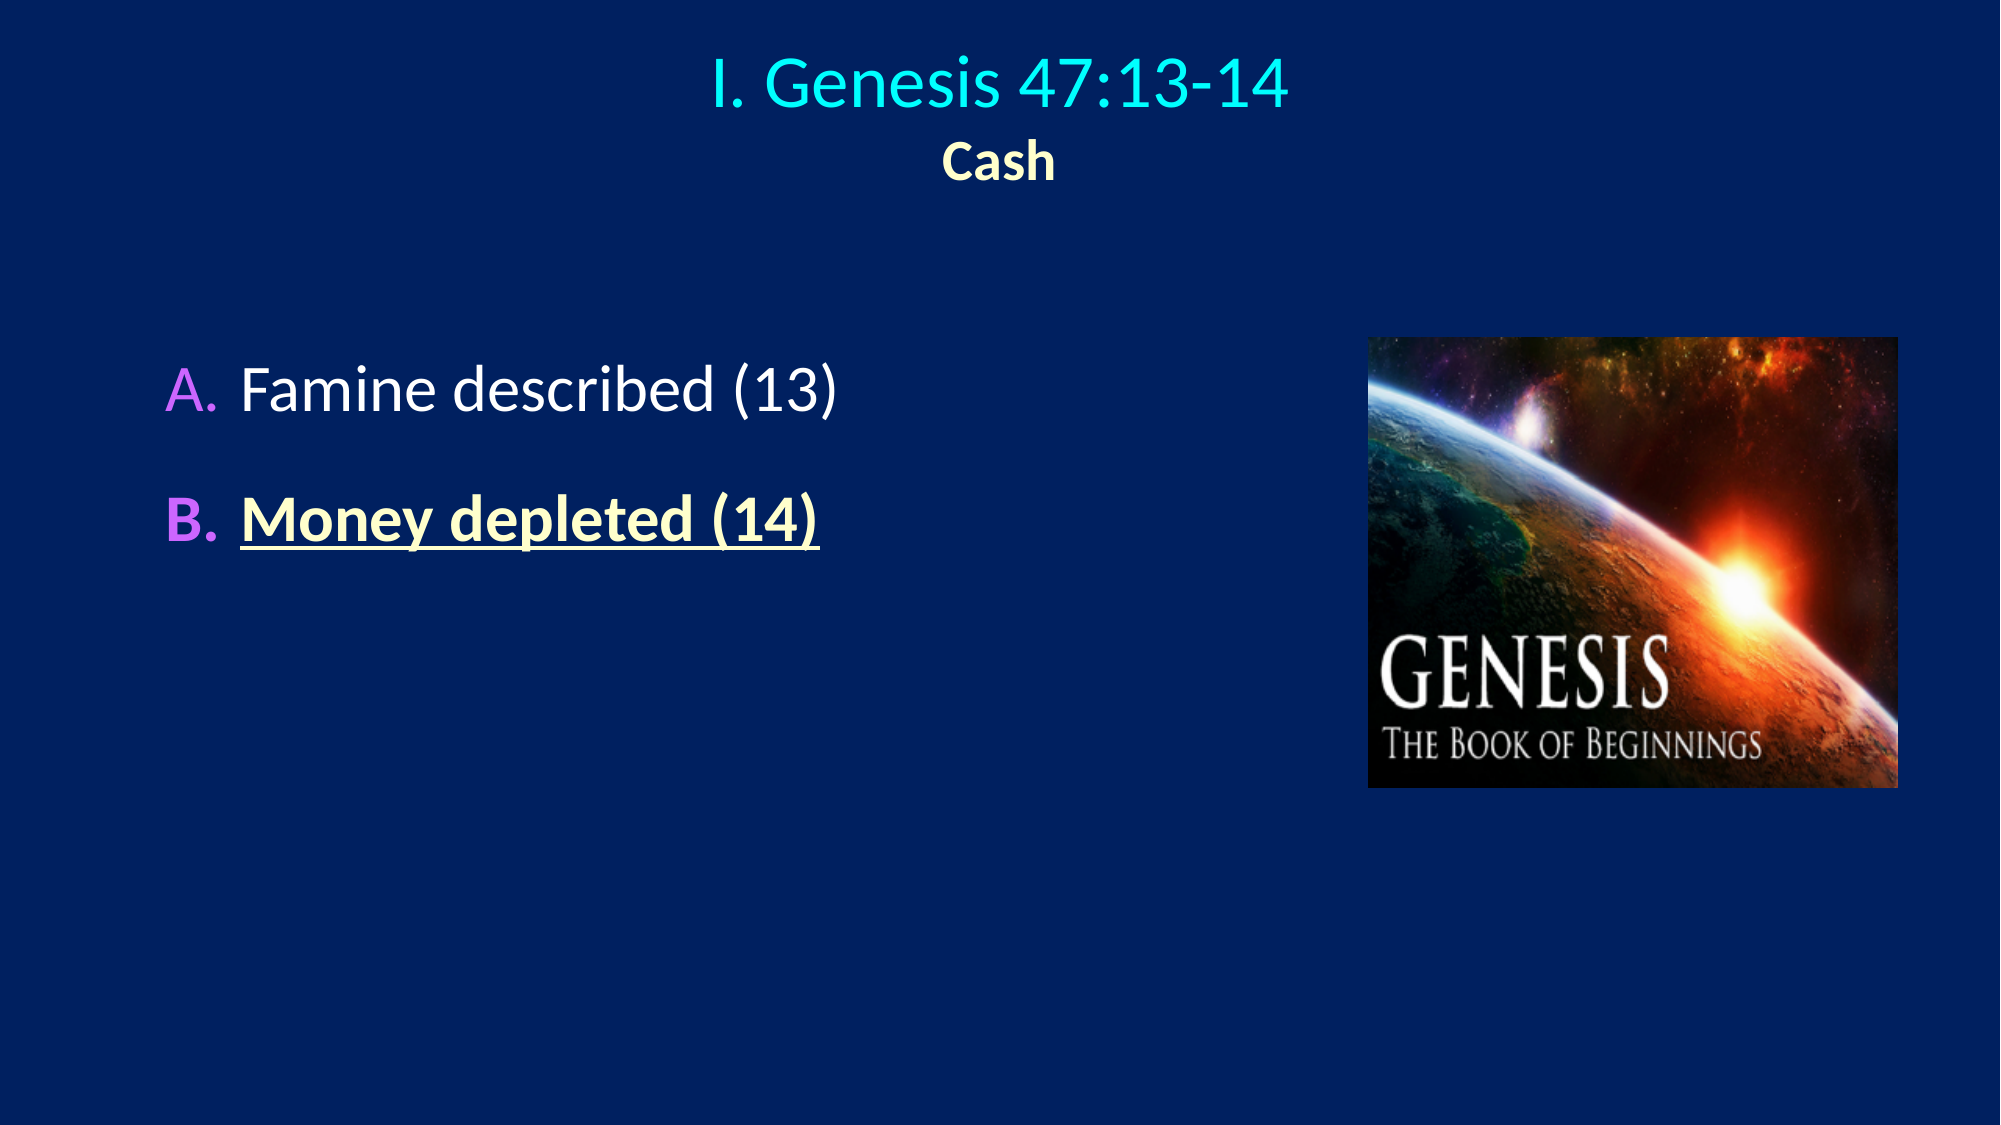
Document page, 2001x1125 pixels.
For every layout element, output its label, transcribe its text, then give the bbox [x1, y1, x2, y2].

picture [1367, 337, 1898, 788]
title I. Genesis 47:13-14 Cash [535, 37, 1464, 188]
list Famine described (13) Money depleted (14) [149, 337, 1365, 788]
